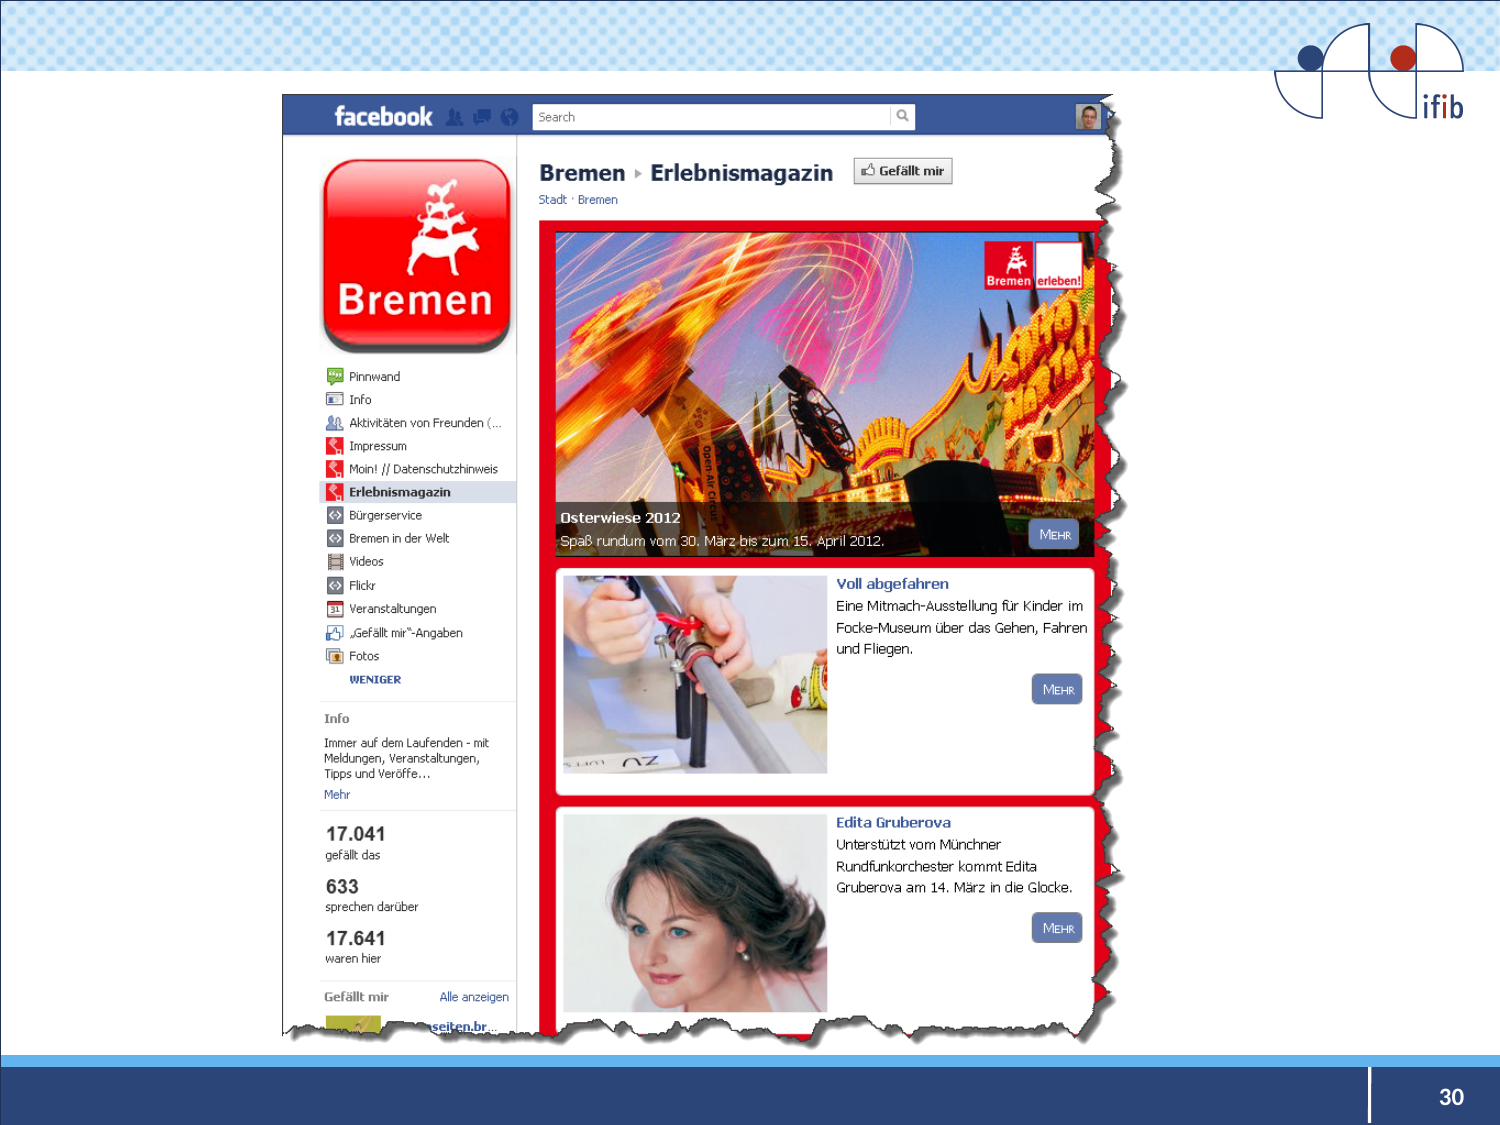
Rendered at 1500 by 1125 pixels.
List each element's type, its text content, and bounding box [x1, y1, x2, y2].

slide_number 30 [1376, 1080, 1465, 1111]
picture [1, 1, 1500, 119]
picture [282, 93, 1145, 1064]
